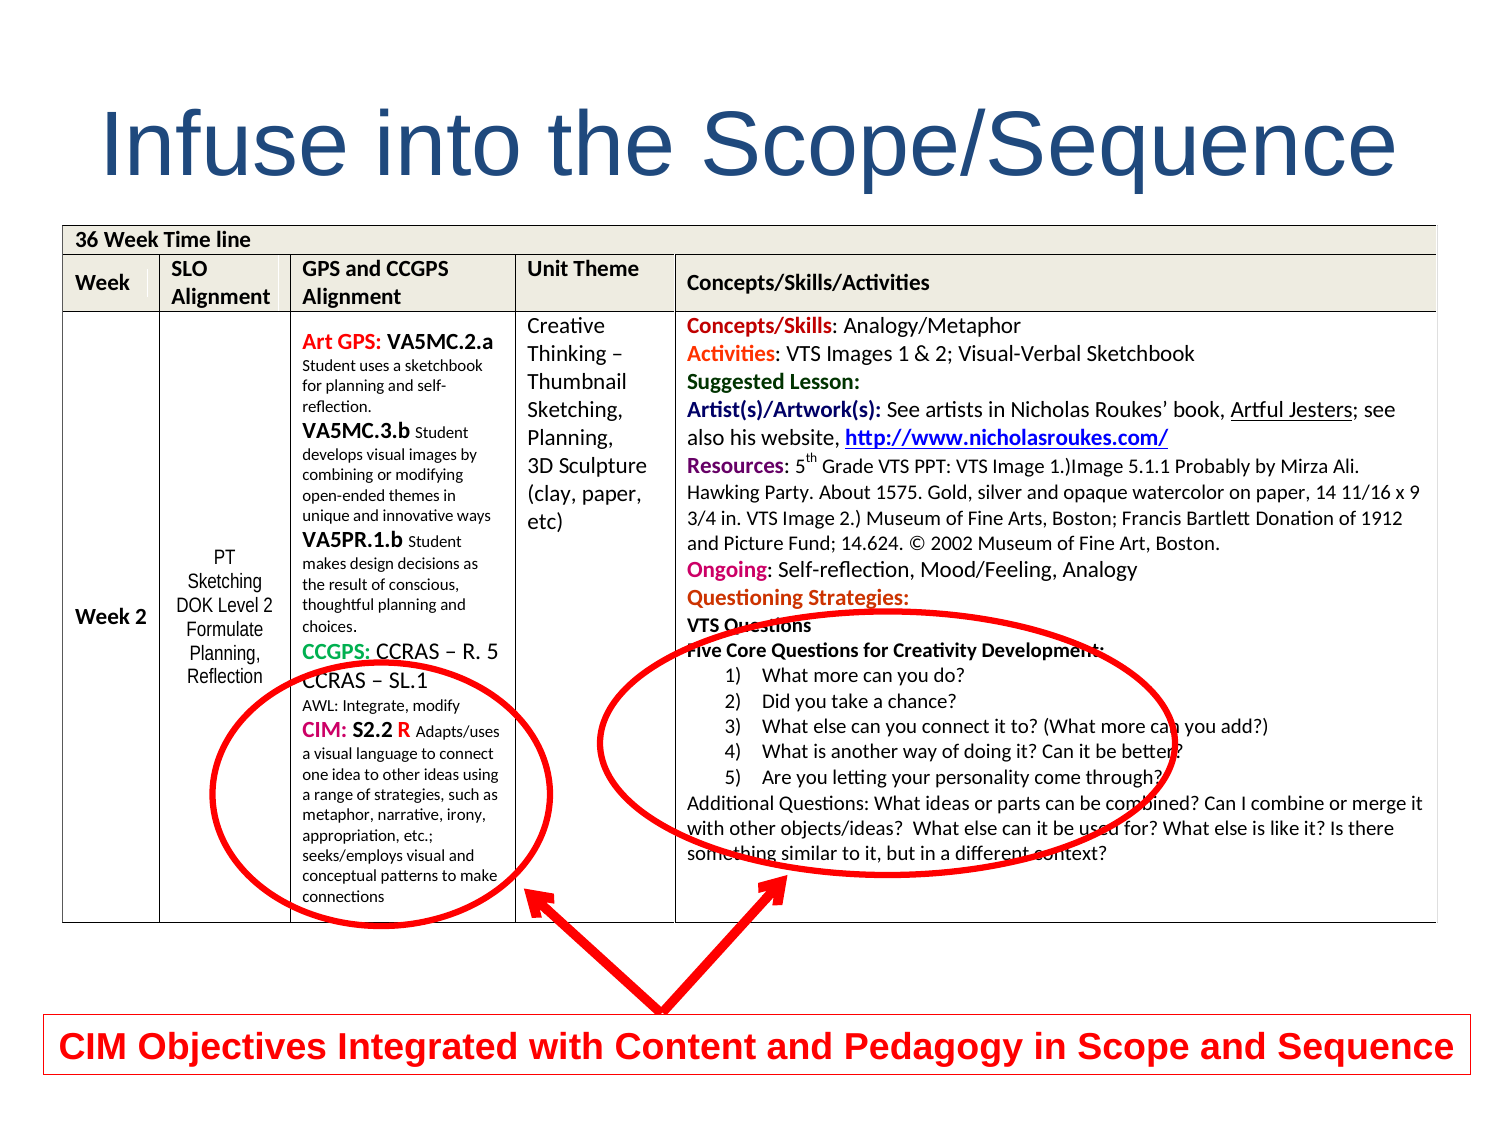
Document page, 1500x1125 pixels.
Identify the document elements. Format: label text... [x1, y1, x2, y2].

text_box CIM Objectives Integrated with Content and Pedagogy in Scope and Sequence [43, 1014, 1471, 1075]
picture [62, 224, 1438, 952]
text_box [662, 874, 788, 1013]
title Infuse into the Scope/Sequence [75, 45, 1425, 223]
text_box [529, 881, 656, 1020]
